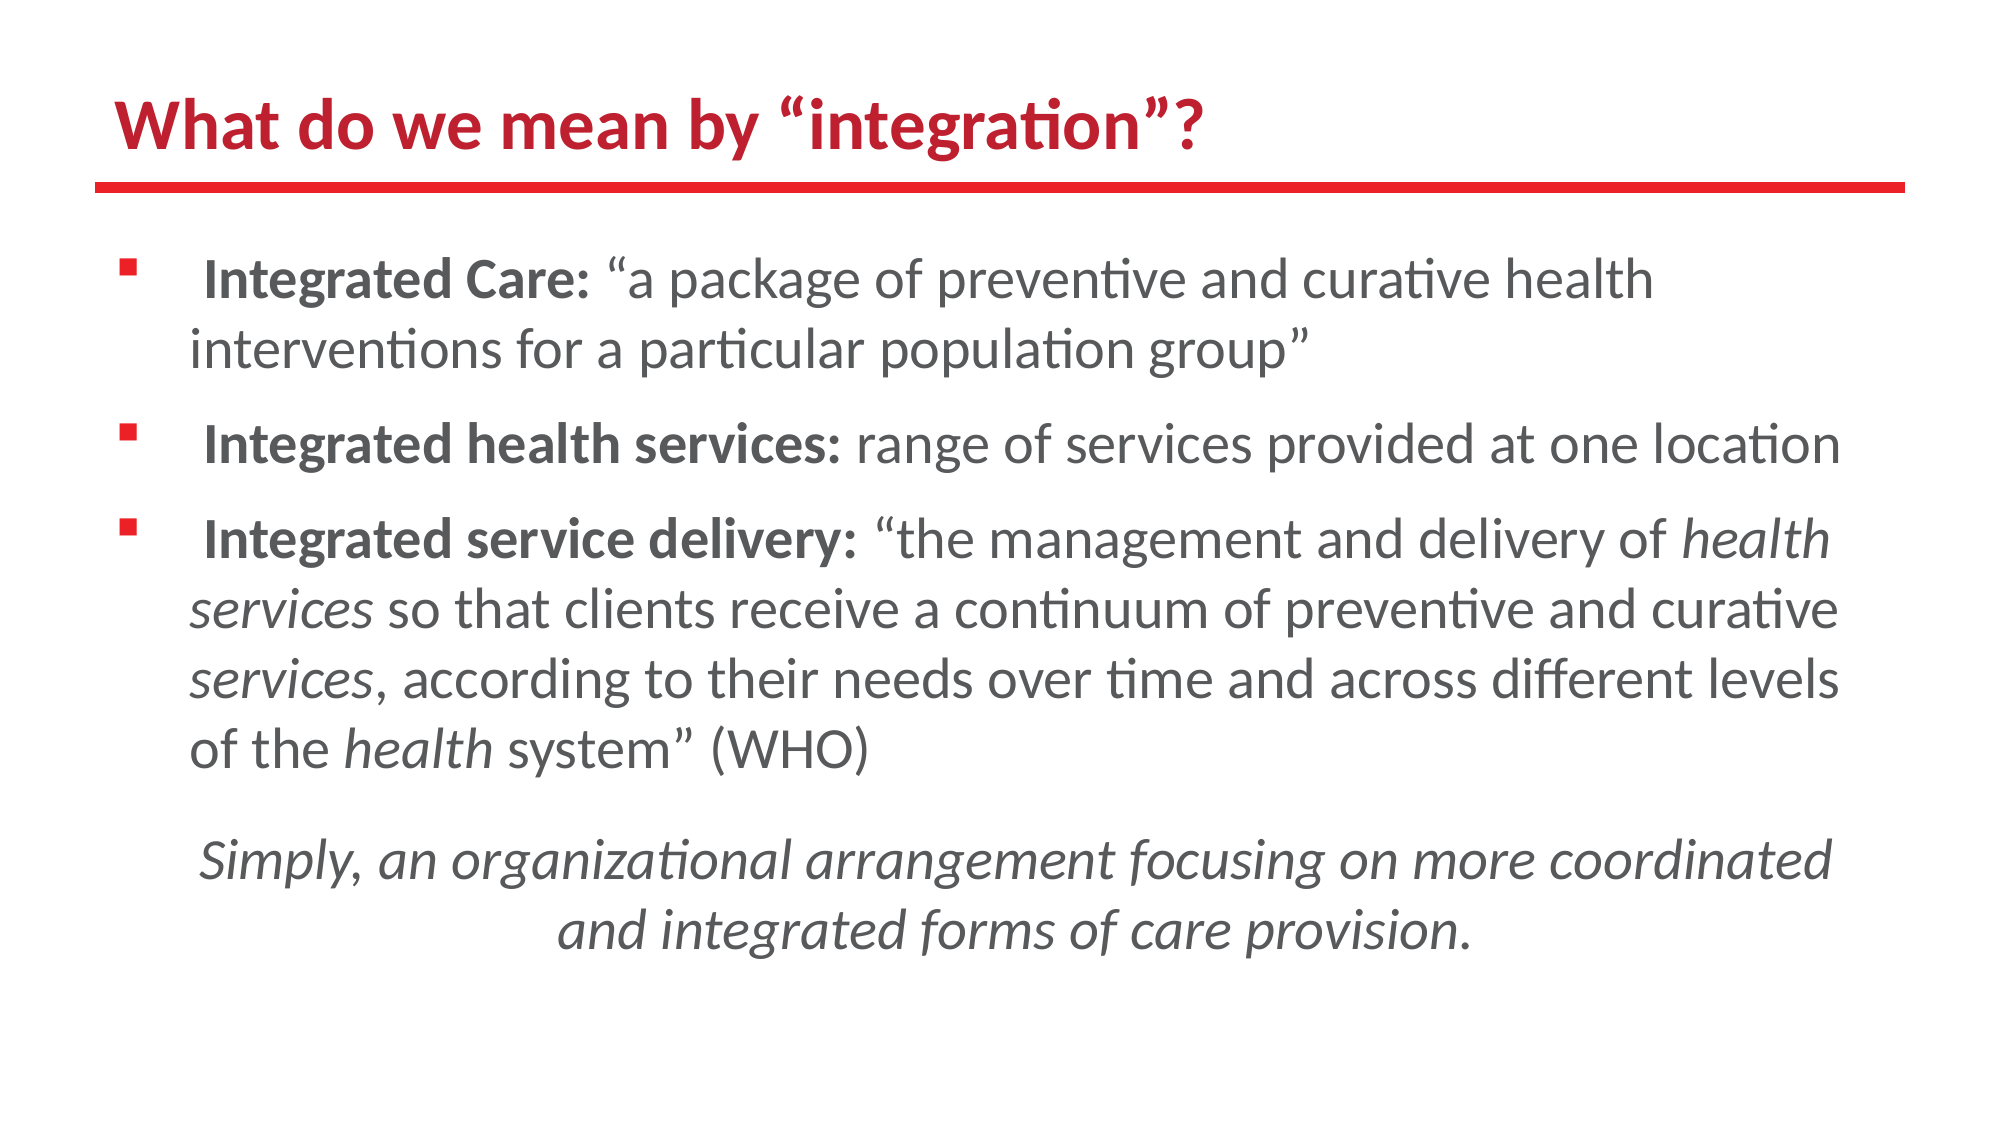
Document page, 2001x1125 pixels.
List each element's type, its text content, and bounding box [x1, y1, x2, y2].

title What do we mean by “integration”? [99, 45, 1900, 196]
list Integrated Care: “a package of preventive and curative health interventions for a particular population group” Integrated health services: range of services provided at one location Integrated service delivery: “the management and delivery of health services so that clients receive a continuum of preventive and curative services, according to their needs over time and across different levels of the health system” (WHO) Simply, an organizational arrangement focusing on more coordinated and integrated forms of care provision. [99, 224, 1900, 968]
